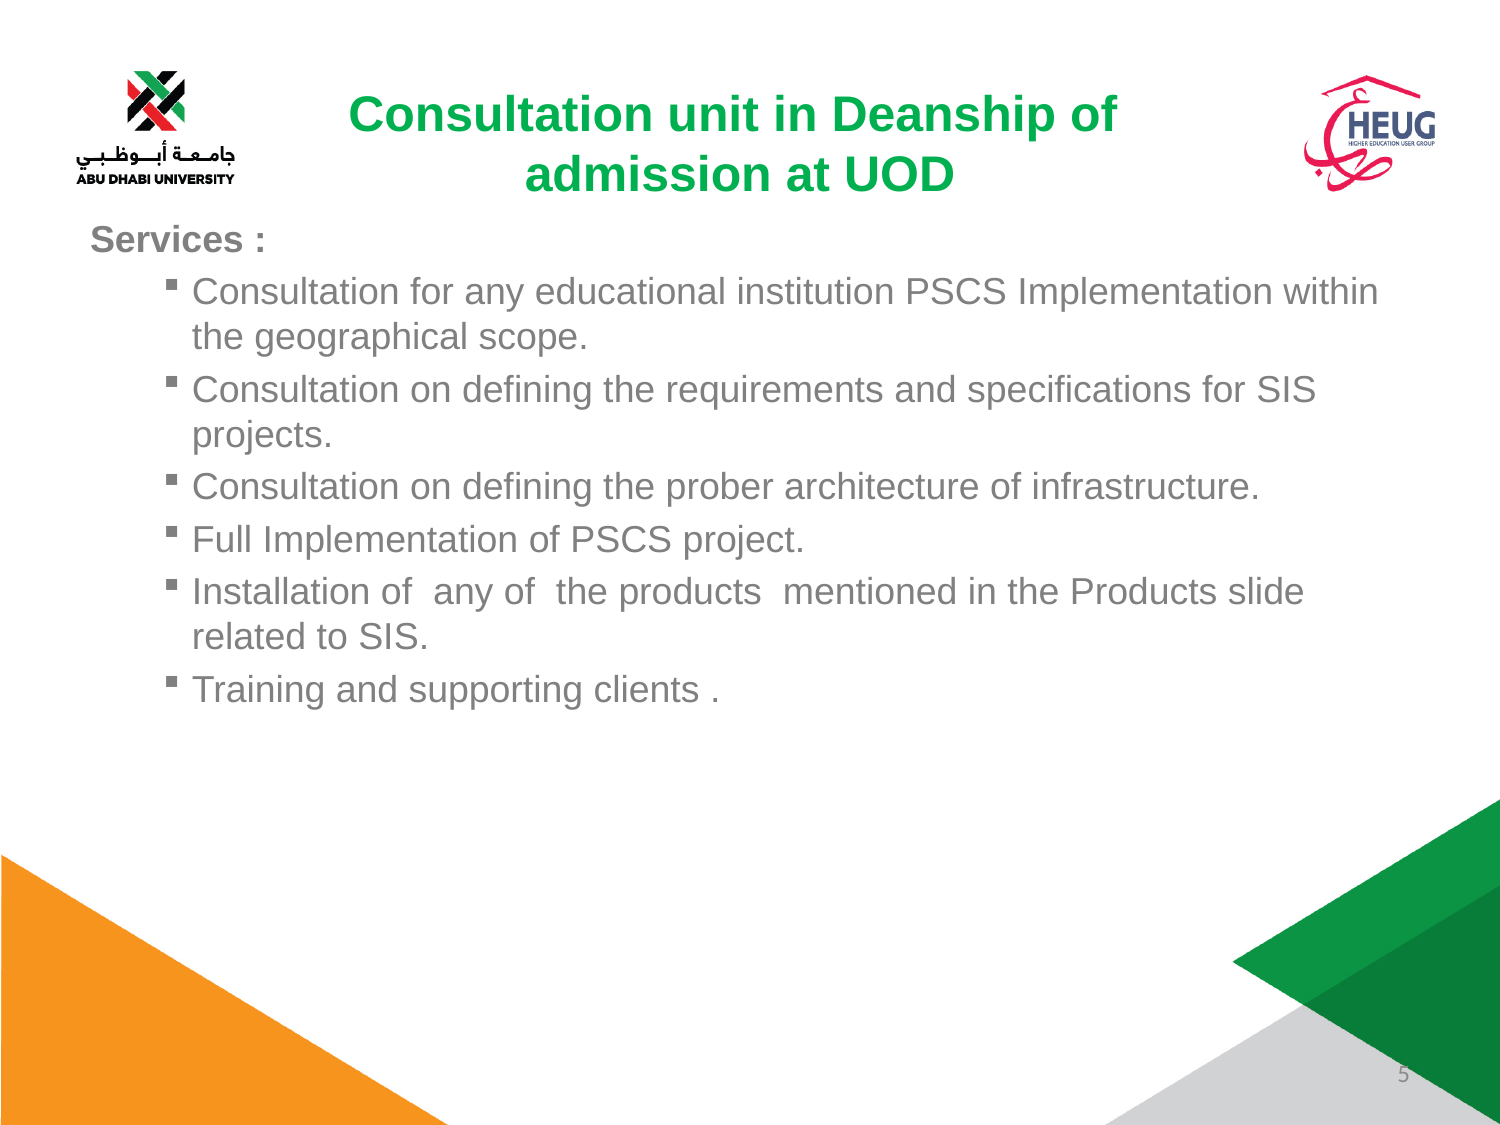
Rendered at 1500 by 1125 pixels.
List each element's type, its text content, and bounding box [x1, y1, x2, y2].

picture [0, 0, 1500, 1125]
text_box Consultation unit in Deanship of admission at UOD [251, 73, 1216, 209]
slide_number 5 [1074, 1042, 1425, 1103]
list Services : Consultation for any educational institution PSCS Implementation within the geographical scope. Consultation on defining the requirements and specifications for SIS projects. Consultation on defining the prober architecture of infrastructure. Full Implementation of PSCS project. Installation of any of the products mentioned in the Products slide related to SIS. Training and supporting clients . [75, 207, 1425, 950]
